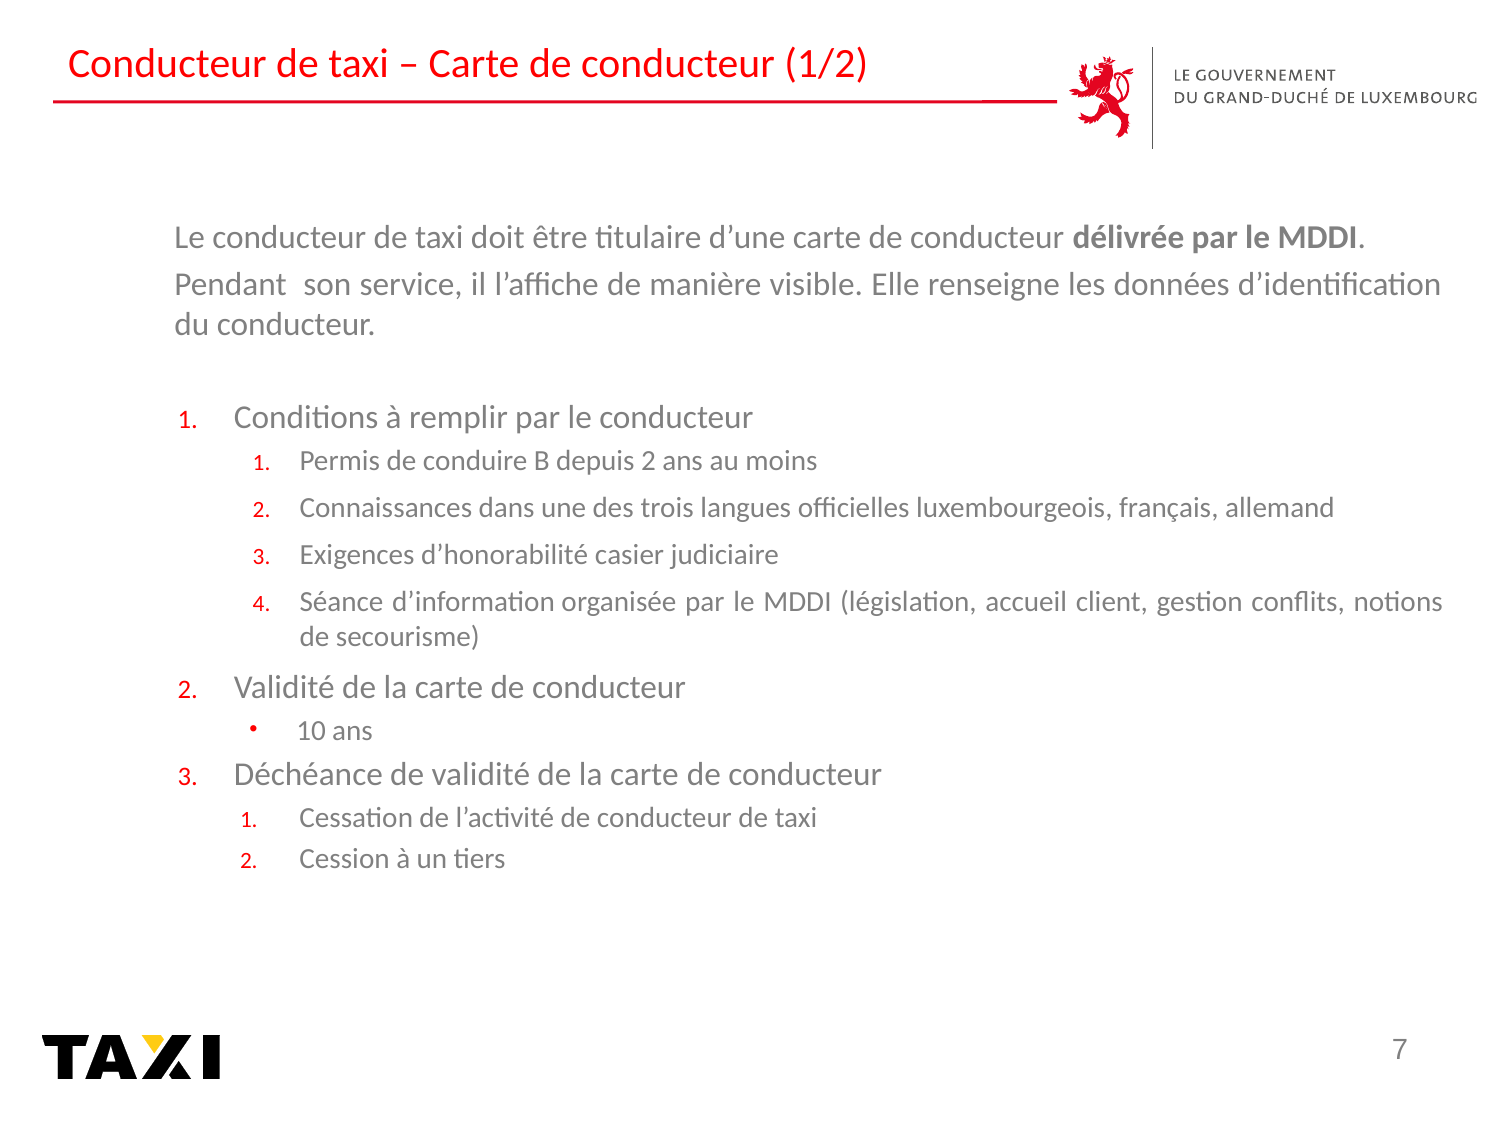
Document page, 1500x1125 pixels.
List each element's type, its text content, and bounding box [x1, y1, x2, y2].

picture [41, 1034, 221, 1080]
list Le conducteur de taxi doit être titulaire d’une carte de conducteur délivrée par le MDDI. Pendant son service, il l’affiche de manière visible. Elle renseigne les données d’identification du conducteur. Conditions à remplir par le conducteur Permis de conduire B depuis 2 ans au moins Connaissances dans une des trois langues officielles luxembourgeois, français, allemand Exigences d’honorabilité casier judiciaire Séance d’information organisée par le MDDI (législation, accueil client, gestion conflits, notions de secourisme) Validité de la carte de conducteur 10 ans Déchéance de validité de la carte de conducteur Cessation de l’activité de conducteur de taxi Cession à un tiers [159, 207, 1459, 1017]
title Conducteur de taxi – Carte de conducteur (1/2) [52, 18, 1070, 103]
slide_number 7 [1316, 1022, 1424, 1107]
